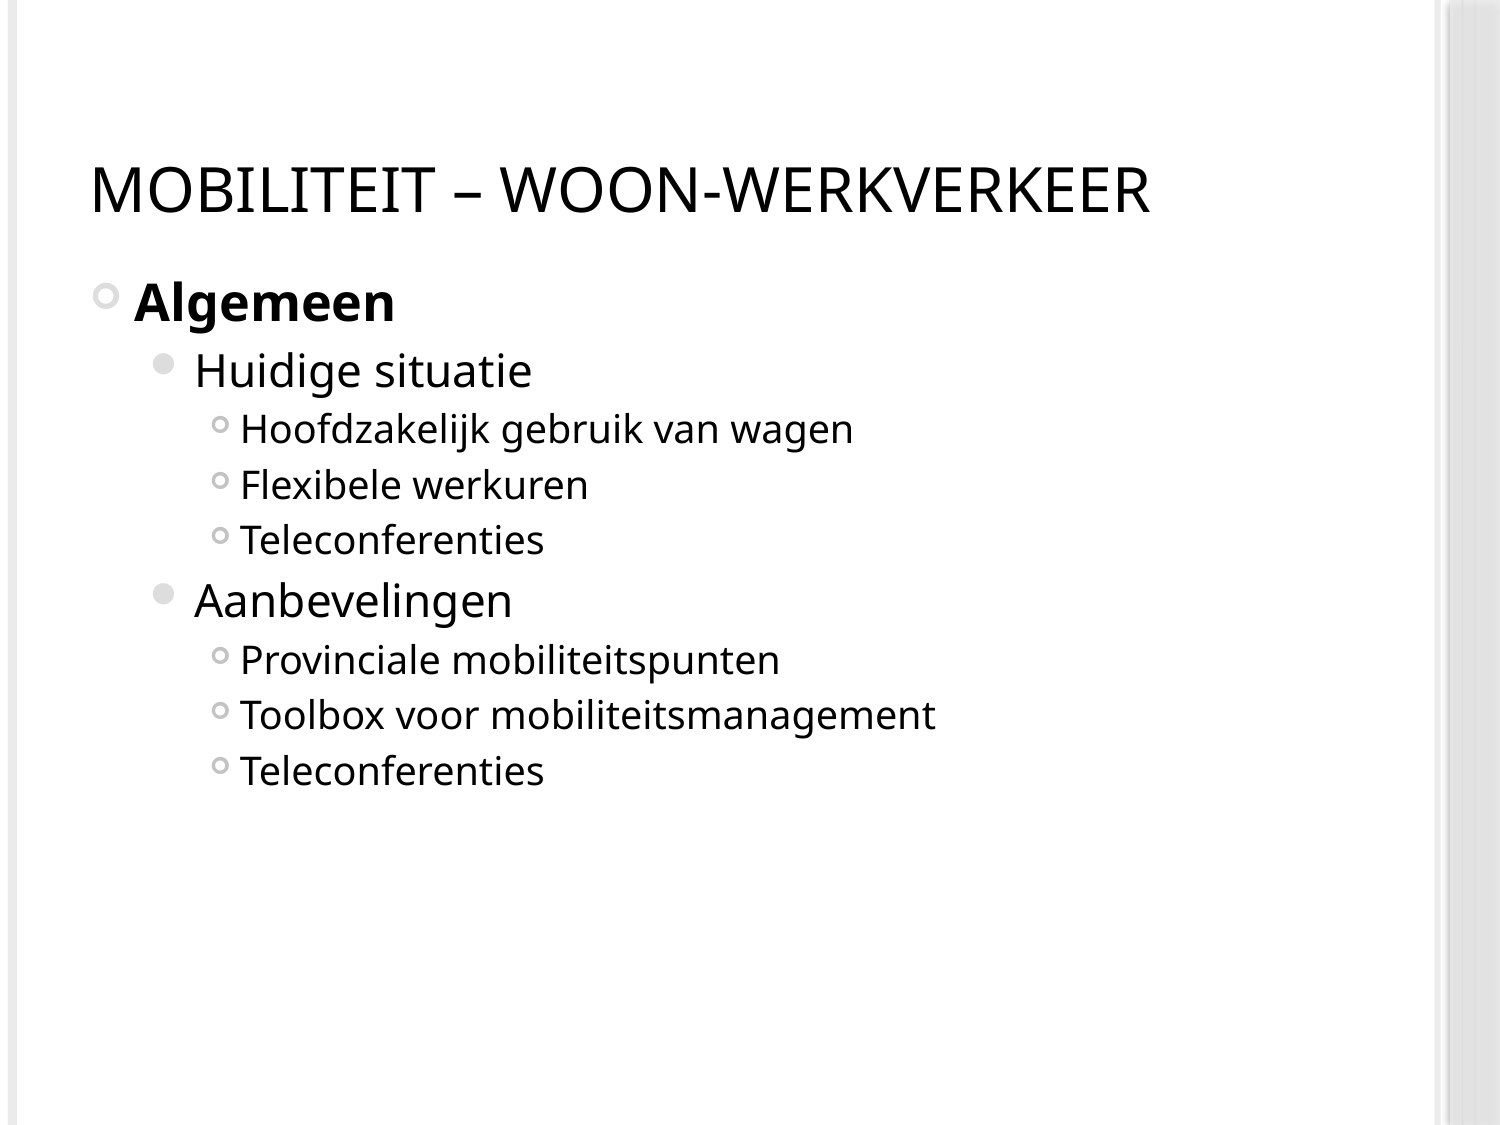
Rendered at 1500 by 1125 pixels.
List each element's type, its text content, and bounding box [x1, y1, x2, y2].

title Mobiliteit – woon-werkverkeer [75, 45, 1300, 233]
list Algemeen Huidige situatie Hoofdzakelijk gebruik van wagen Flexibele werkuren Teleconferenties Aanbevelingen Provinciale mobiliteitspunten Toolbox voor mobiliteitsmanagement Teleconferenties [75, 262, 1300, 1062]
